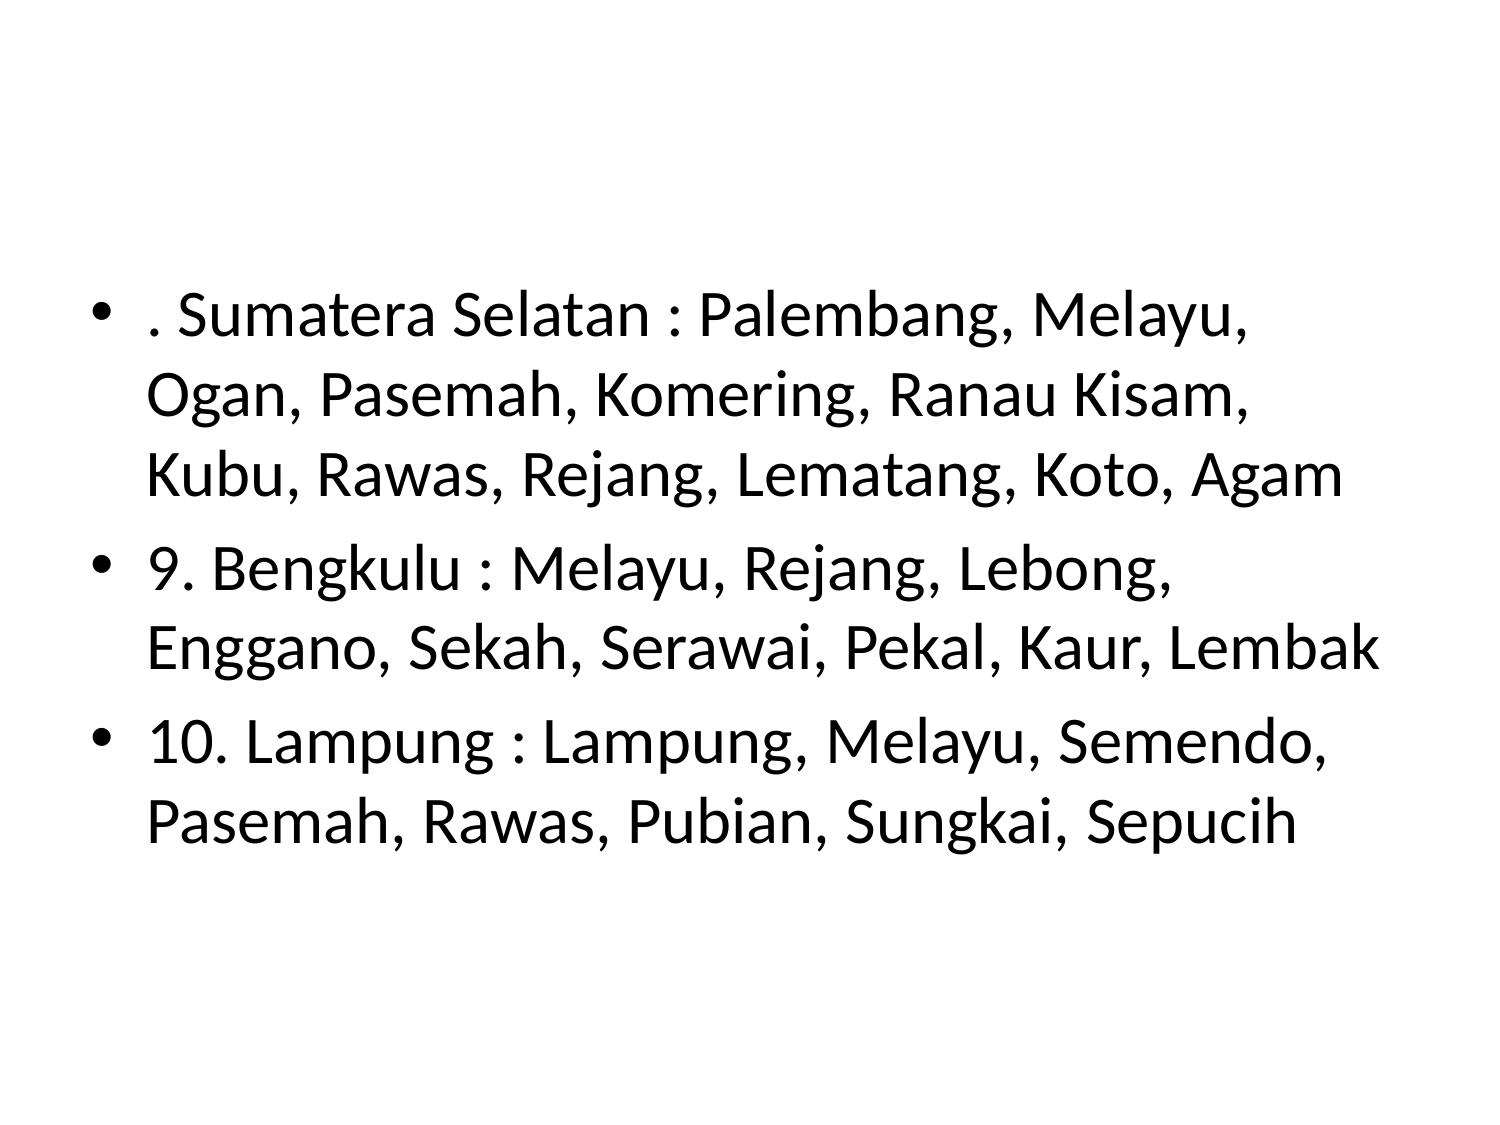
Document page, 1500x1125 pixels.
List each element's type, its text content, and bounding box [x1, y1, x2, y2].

list . Sumatera Selatan : Palembang, Melayu, Ogan, Pasemah, Komering, Ranau Kisam, Kubu, Rawas, Rejang, Lematang, Koto, Agam 9. Bengkulu : Melayu, Rejang, Lebong, Enggano, Sekah, Serawai, Pekal, Kaur, Lembak 10. Lampung : Lampung, Melayu, Semendo, Pasemah, Rawas, Pubian, Sungkai, Sepucih [75, 262, 1425, 1005]
